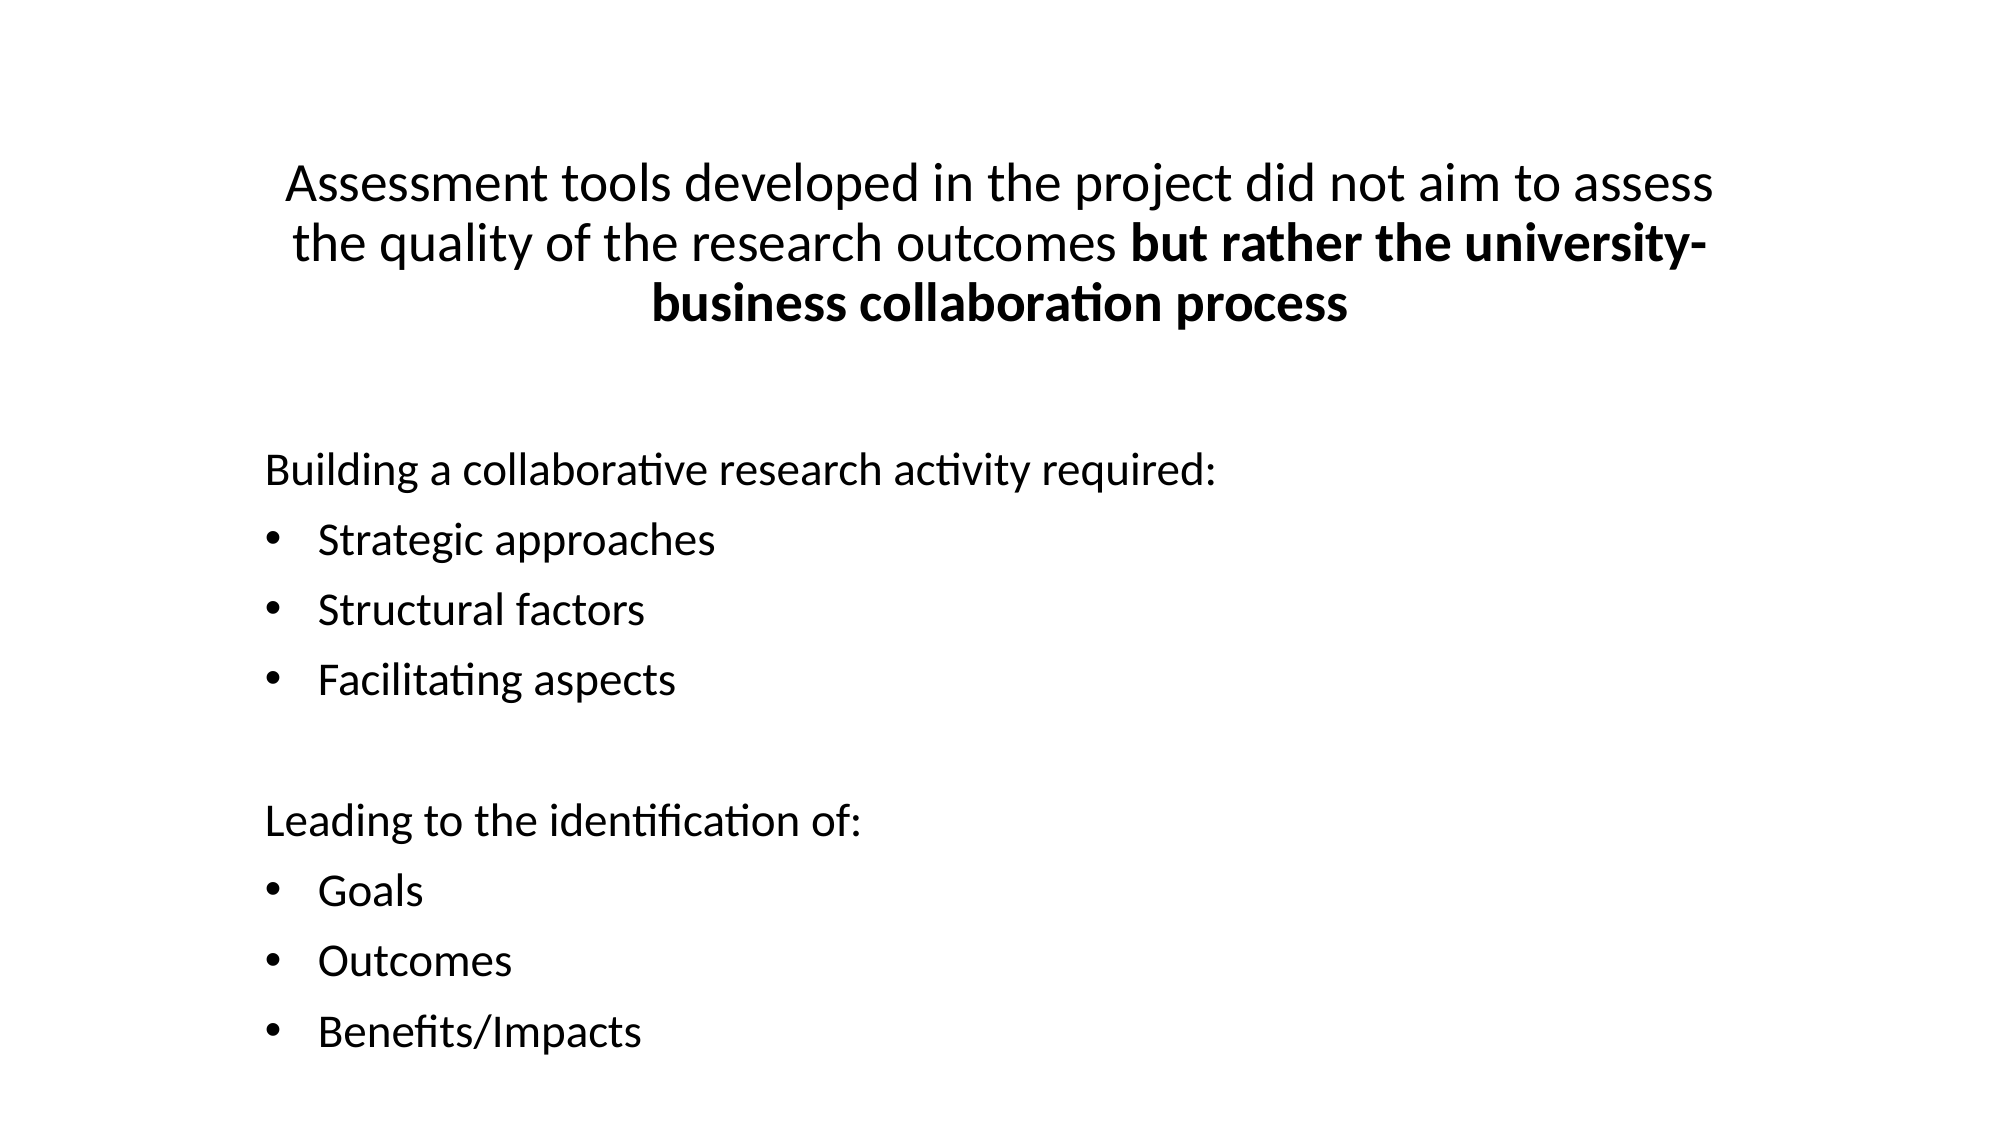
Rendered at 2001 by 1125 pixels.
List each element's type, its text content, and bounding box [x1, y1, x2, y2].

subtitle Building a collaborative research activity required: Strategic approaches Structural factors Facilitating aspects Leading to the identification of: Goals Outcomes Benefits/Impacts [249, 436, 1750, 1071]
title Assessment tools developed in the project did not aim to assess the quality of the research outcomes but rather the university-business collaboration process [249, 145, 1750, 341]
